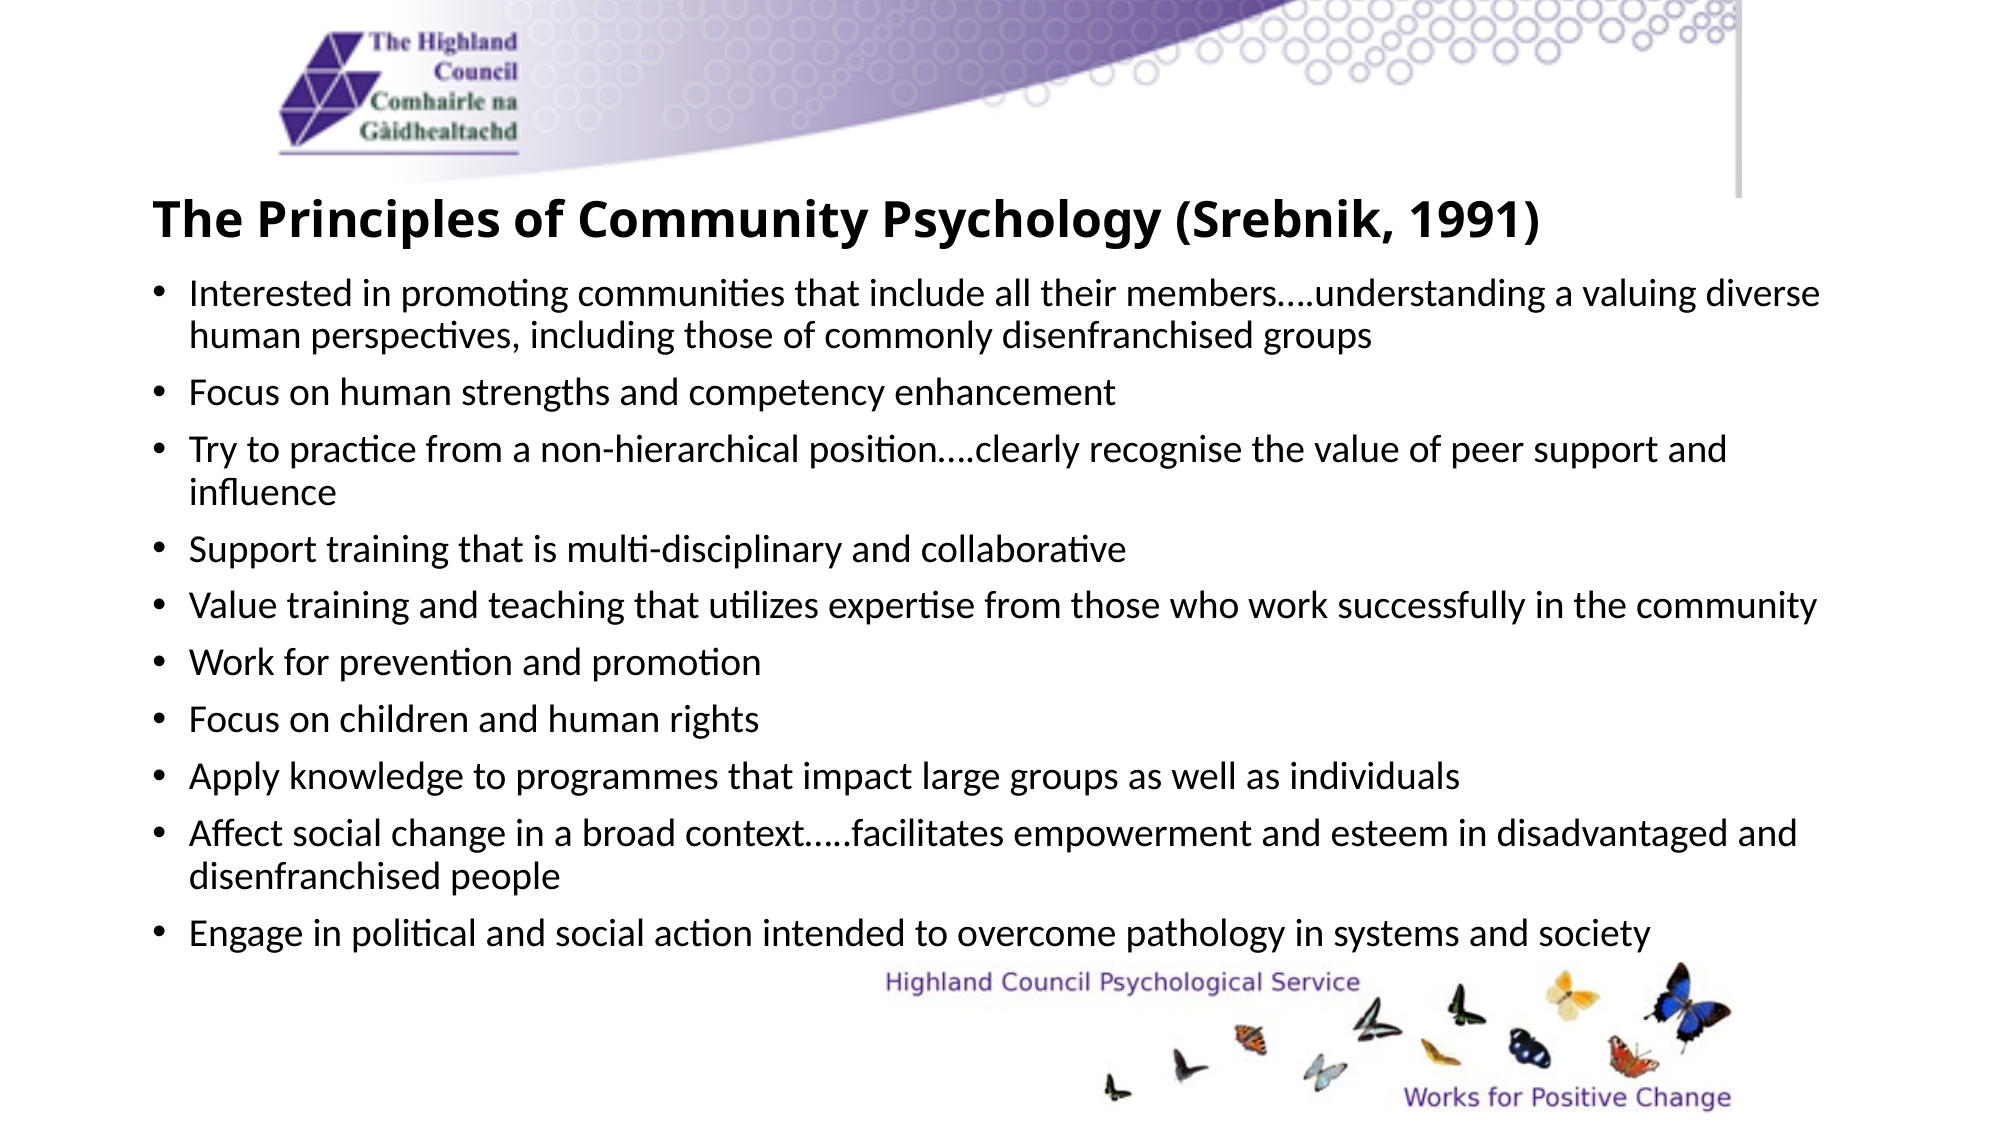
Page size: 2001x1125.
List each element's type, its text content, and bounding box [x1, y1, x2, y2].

list Interested in promoting communities that include all their members….understanding a valuing diverse human perspectives, including those of commonly disenfranchised groups Focus on human strengths and competency enhancement Try to practice from a non-hierarchical position….clearly recognise the value of peer support and influence Support training that is multi-disciplinary and collaborative Value training and teaching that utilizes expertise from those who work successfully in the community Work for prevention and promotion Focus on children and human rights Apply knowledge to programmes that impact large groups as well as individuals Affect social change in a broad context…..facilitates empowerment and esteem in disadvantaged and disenfranchised people Engage in political and social action intended to overcome pathology in systems and society [137, 264, 1863, 979]
picture [258, 0, 1742, 198]
title The Principles of Community Psychology (Srebnik, 1991) [137, 162, 1863, 264]
picture [882, 962, 1742, 1119]
